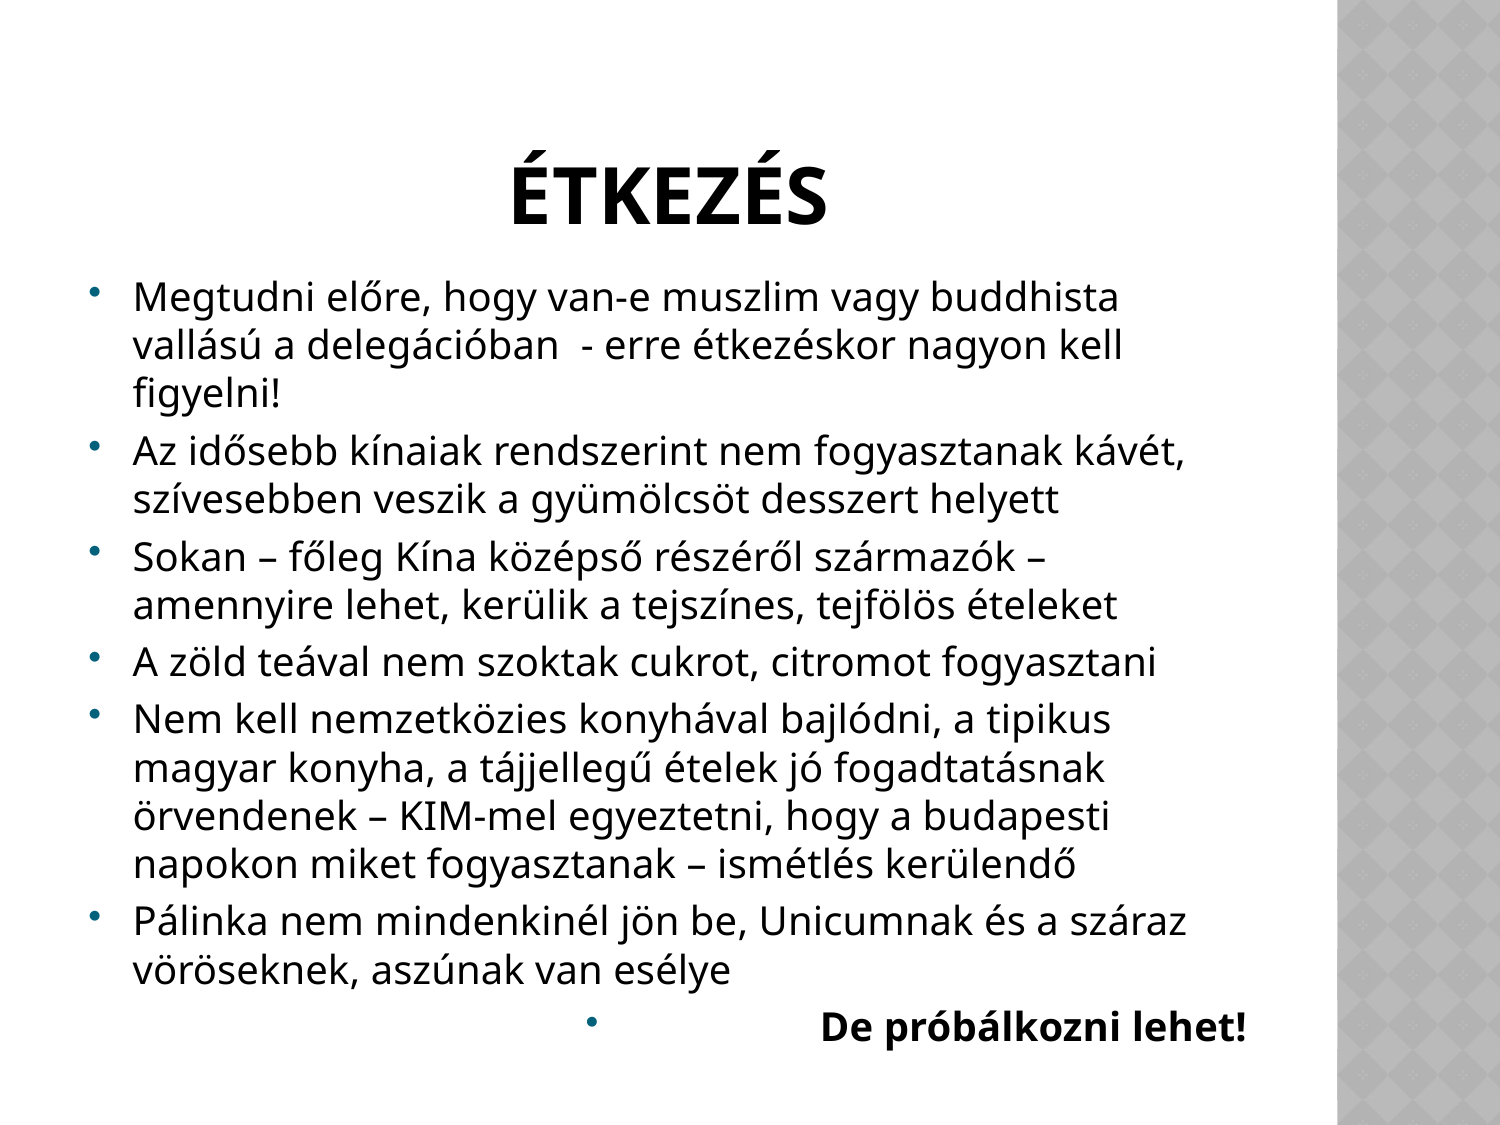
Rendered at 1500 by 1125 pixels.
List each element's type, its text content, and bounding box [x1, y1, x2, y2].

title étkezés [75, 52, 1263, 240]
list Megtudni előre, hogy van-e muszlim vagy buddhista vallású a delegációban - erre étkezéskor nagyon kell figyelni! Az idősebb kínaiak rendszerint nem fogyasztanak kávét, szívesebben veszik a gyümölcsöt desszert helyett Sokan – főleg Kína középső részéről származók – amennyire lehet, kerülik a tejszínes, tejfölös ételeket A zöld teával nem szoktak cukrot, citromot fogyasztani Nem kell nemzetközies konyhával bajlódni, a tipikus magyar konyha, a tájjellegű ételek jó fogadtatásnak örvendenek – KIM-mel egyeztetni, hogy a budapesti napokon miket fogyasztanak – ismétlés kerülendő Pálinka nem mindenkinél jön be, Unicumnak és a száraz vöröseknek, aszúnak van esélye De próbálkozni lehet! [75, 264, 1263, 1059]
